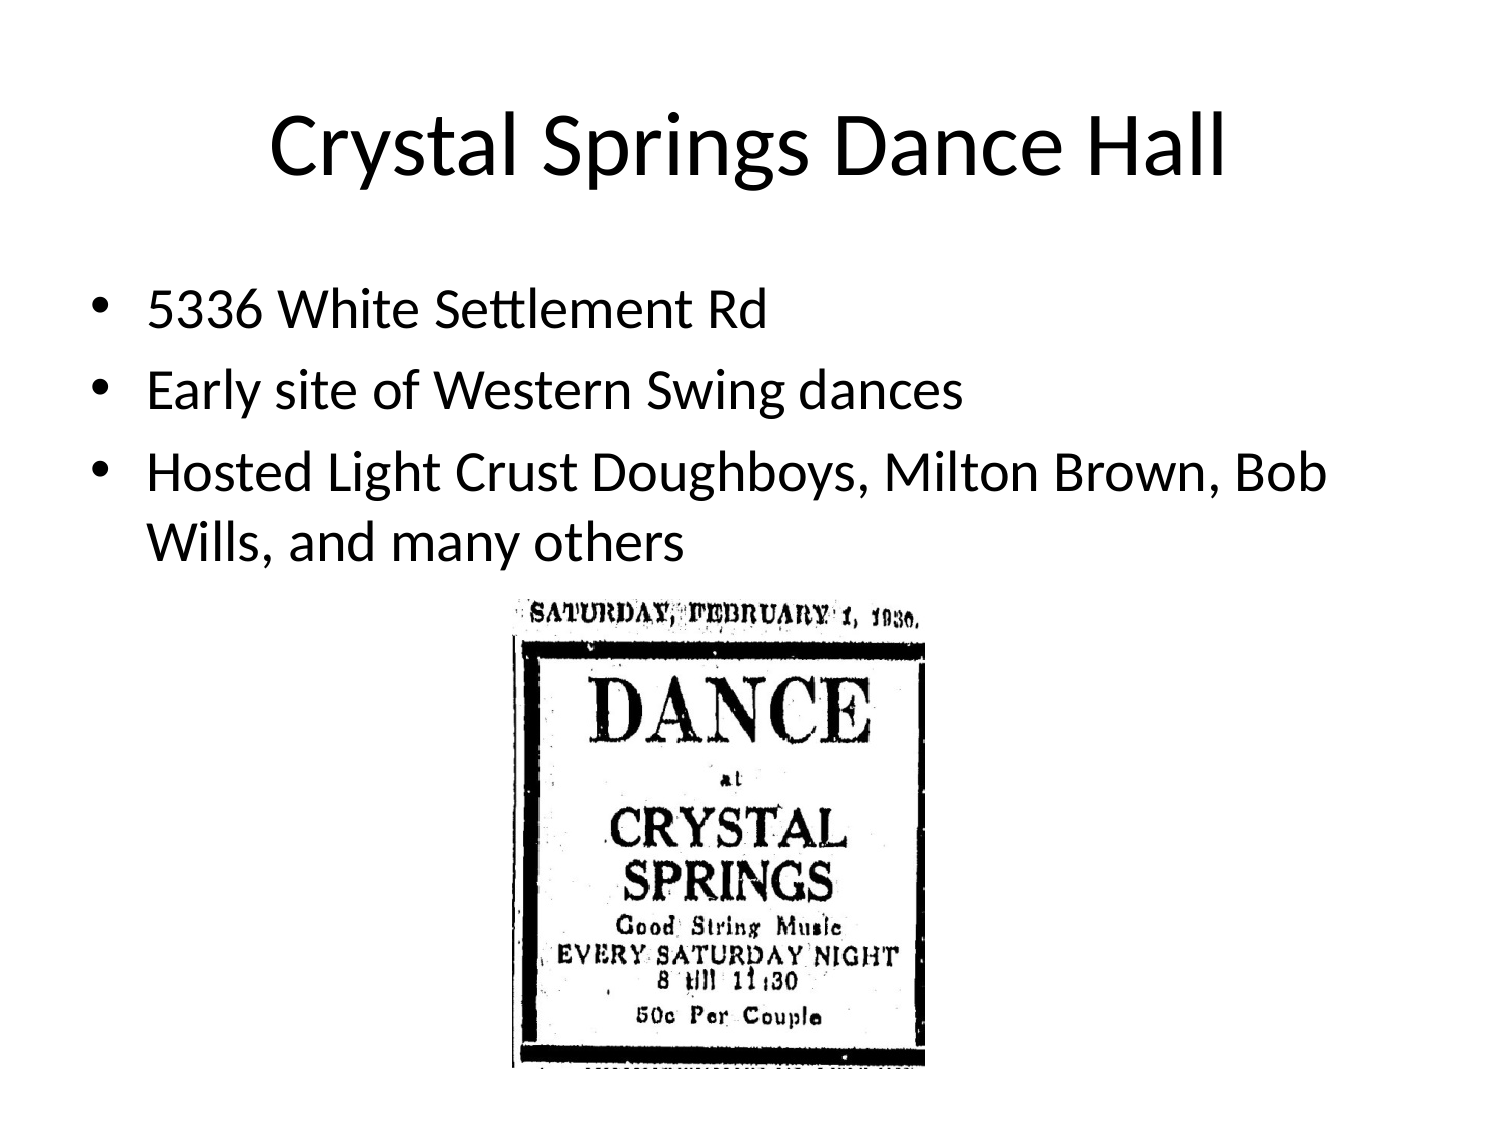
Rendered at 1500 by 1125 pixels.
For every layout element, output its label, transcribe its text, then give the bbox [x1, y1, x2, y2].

list 5336 White Settlement Rd Early site of Western Swing dances Hosted Light Crust Doughboys, Milton Brown, Bob Wills, and many others [75, 262, 1425, 1005]
title Crystal Springs Dance Hall [75, 45, 1425, 233]
picture [512, 599, 926, 1069]
